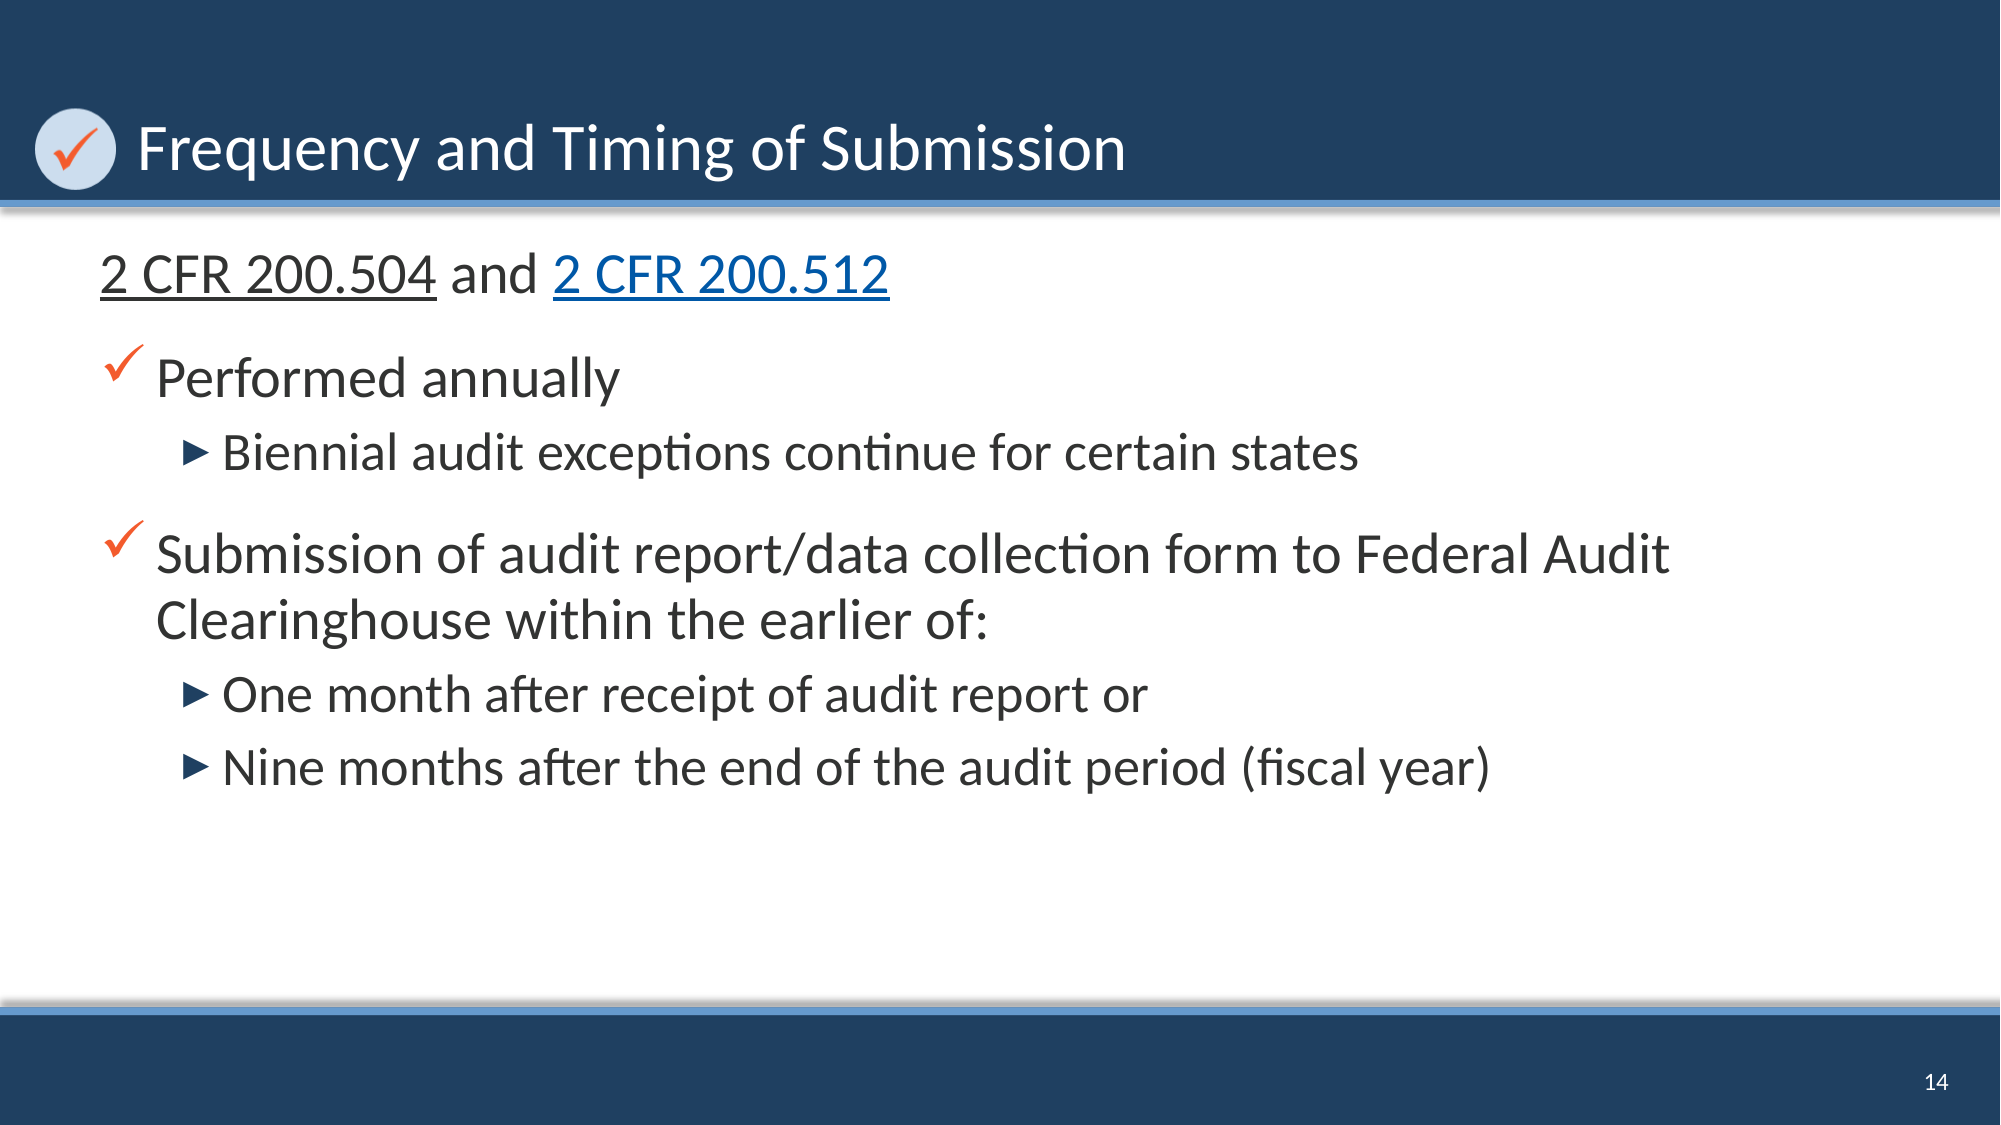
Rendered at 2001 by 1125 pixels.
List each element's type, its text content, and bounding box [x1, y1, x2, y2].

picture [0, 992, 2000, 1125]
title Frequency and Timing of Submission [122, 11, 1987, 193]
list 2 CFR 200.504 and 2 CFR 200.512 Performed annually Biennial audit exceptions continue for certain states Submission of audit report/data collection form to Federal Audit Clearinghouse within the earlier of: One month after receipt of audit report or Nine months after the end of the audit period (fiscal year) [84, 233, 1915, 1014]
picture [0, 0, 2000, 222]
slide_number 14 [1514, 1050, 1965, 1111]
